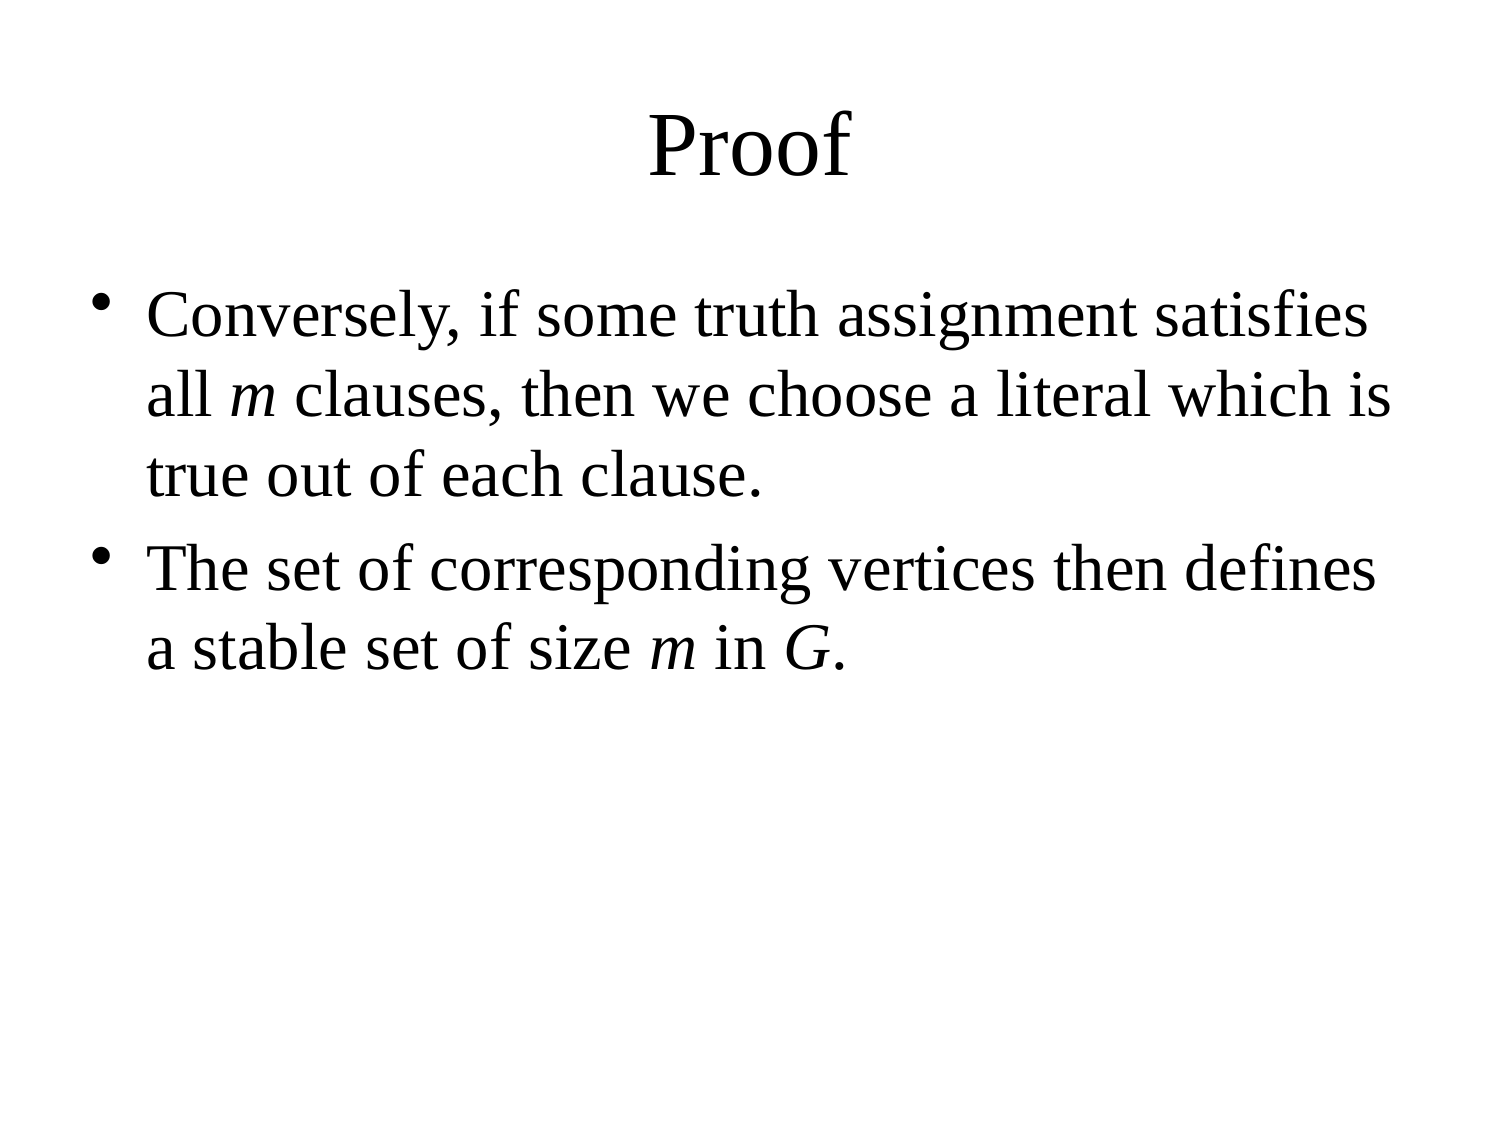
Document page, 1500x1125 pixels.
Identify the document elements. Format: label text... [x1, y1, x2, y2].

title Proof [74, 44, 1426, 233]
list Conversely, if some truth assignment satisfies all m clauses, then we choose a literal which is true out of each clause. The set of corresponding vertices then defines a stable set of size m in G. [74, 262, 1426, 1006]
